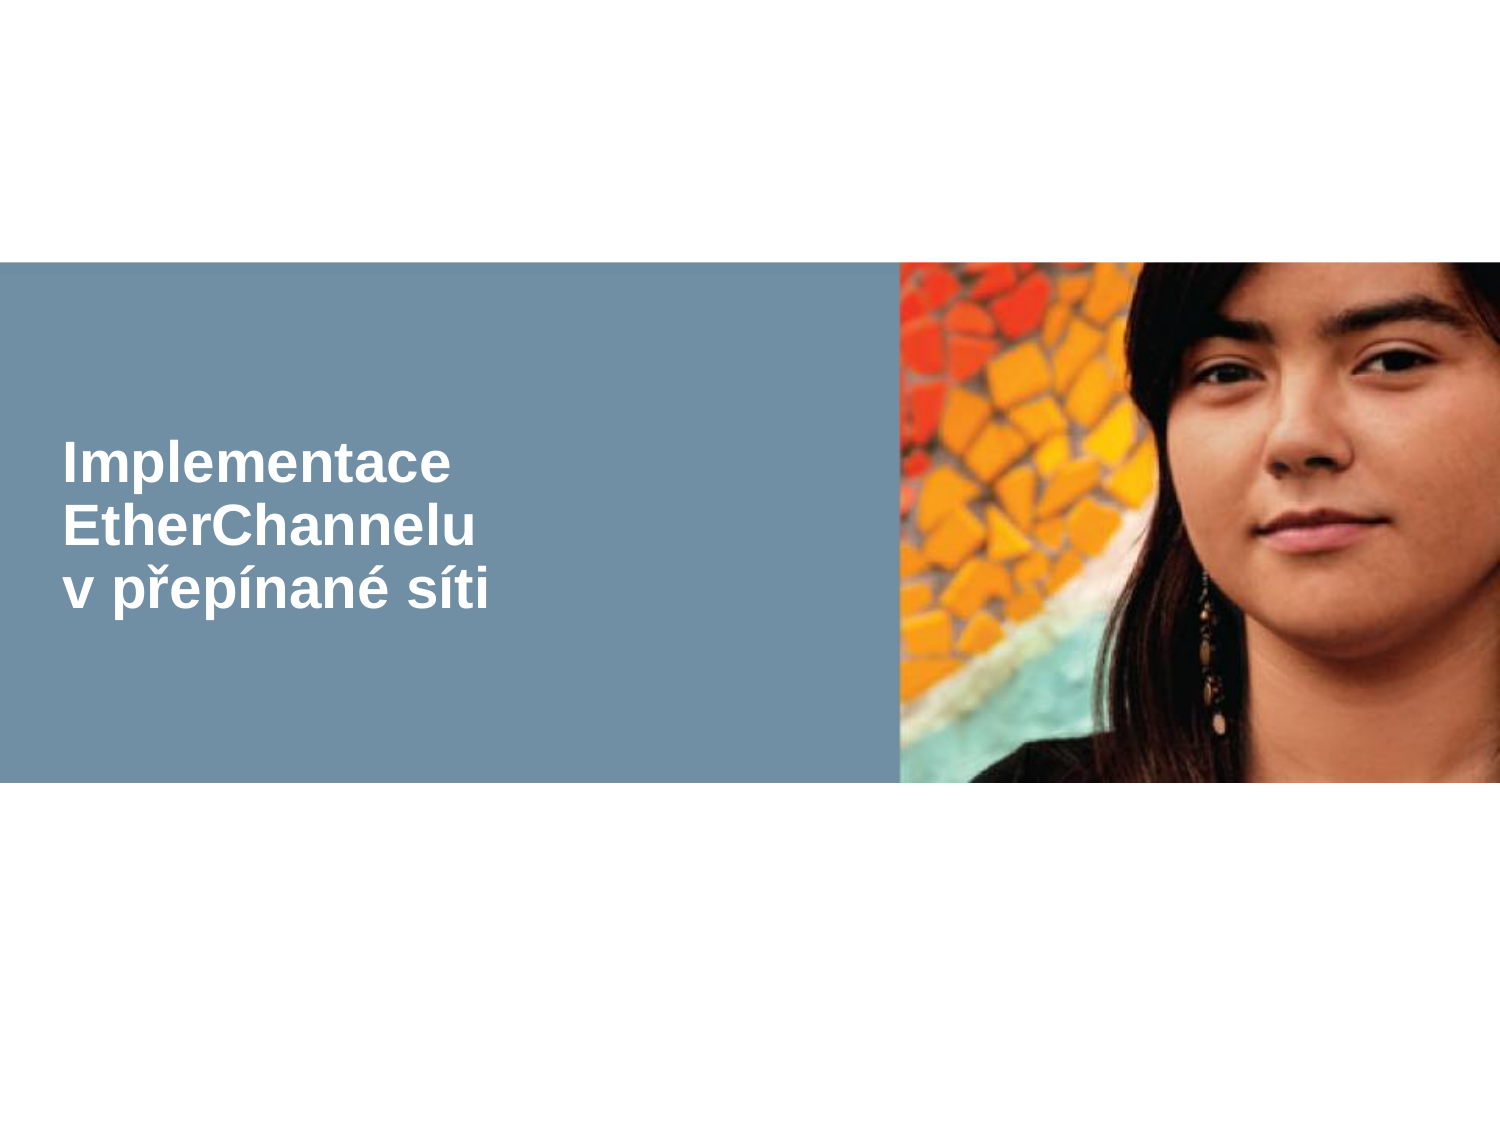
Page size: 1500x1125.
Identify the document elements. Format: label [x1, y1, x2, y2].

picture [0, 262, 1500, 783]
text_box [0, 0, 1500, 261]
